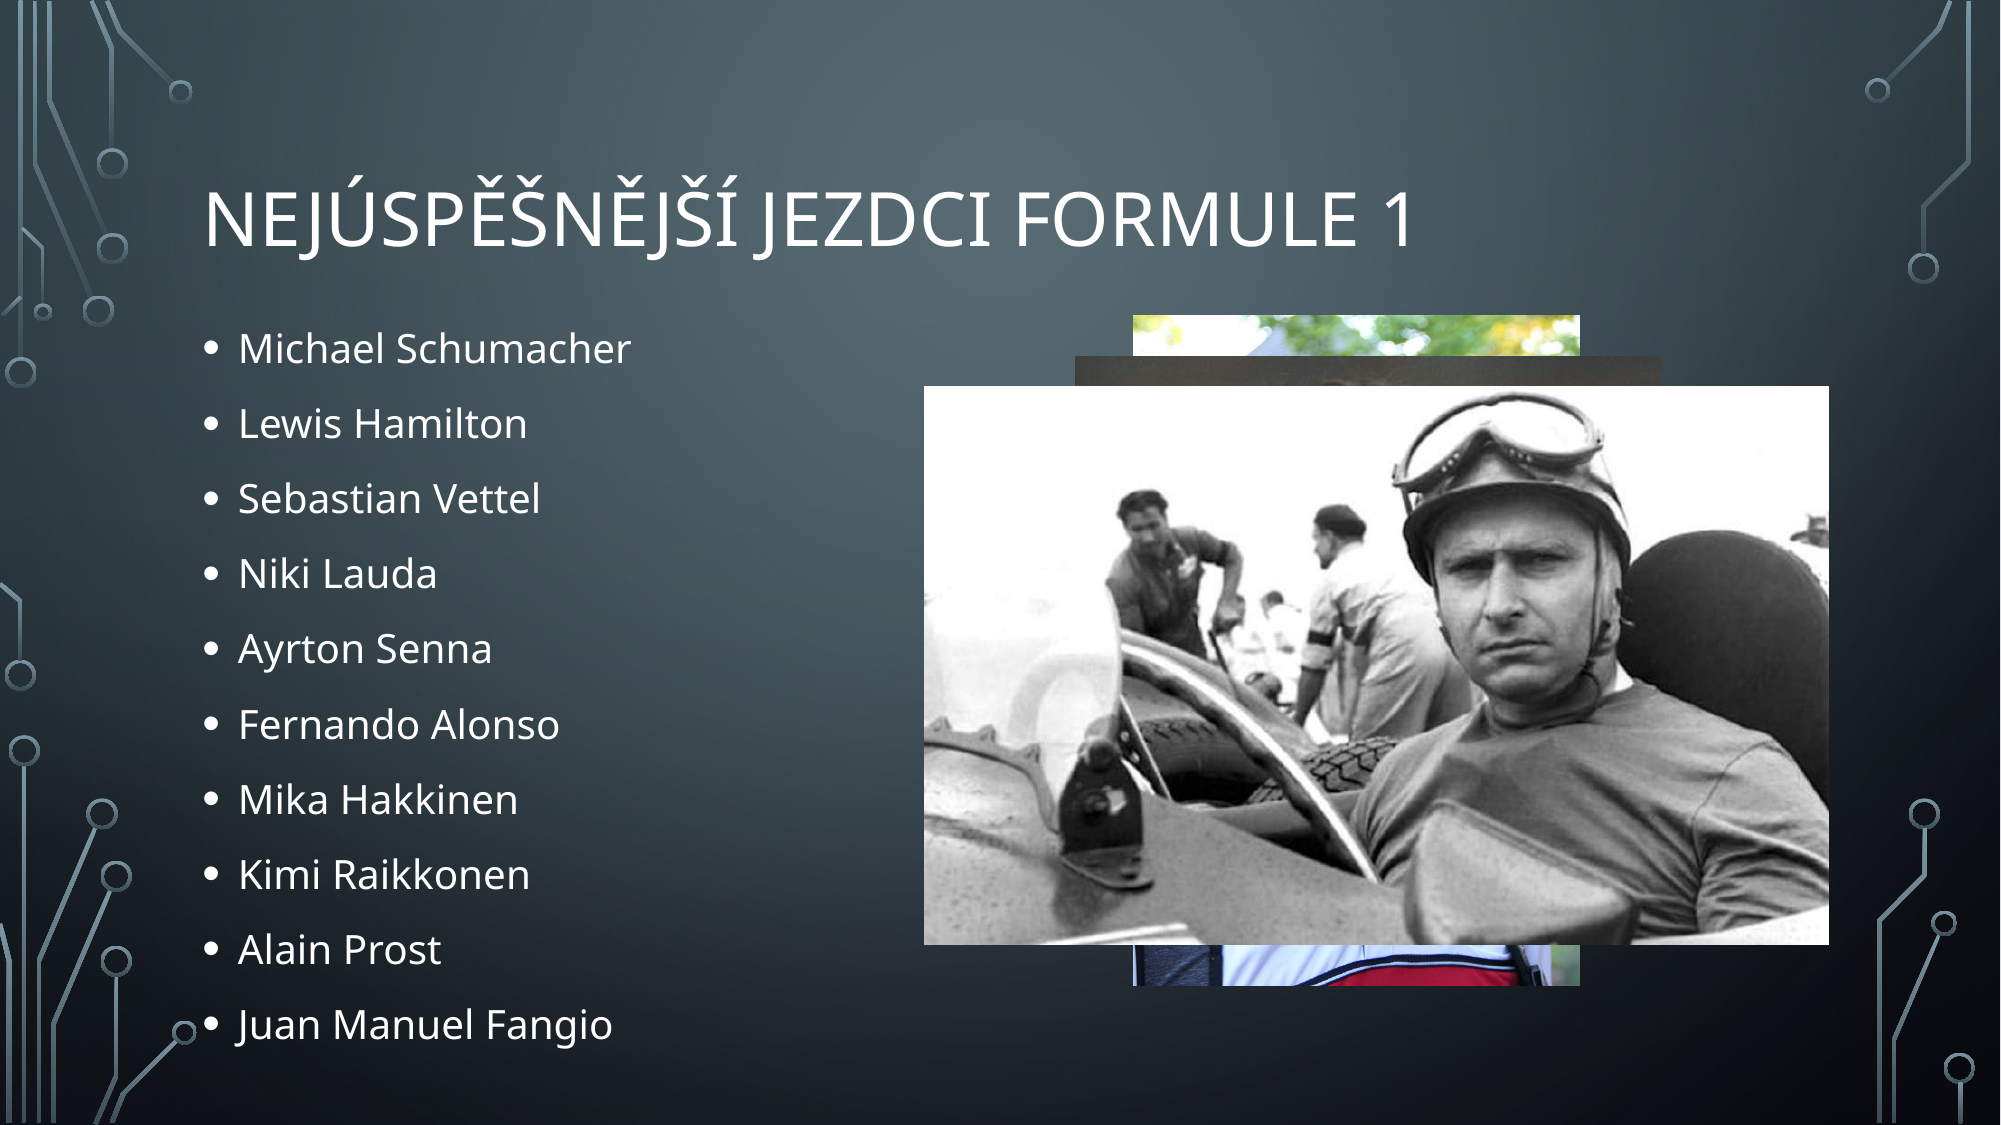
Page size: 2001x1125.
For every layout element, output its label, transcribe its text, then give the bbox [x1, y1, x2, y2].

title Nejúspěšnější jezdci Formule 1 [187, 101, 1813, 305]
picture [924, 315, 1829, 986]
list Michael Schumacher Lewis Hamilton Sebastian Vettel Niki Lauda Ayrton Senna Fernando Alonso Mika Hakkinen Kimi Raikkonen Alain Prost Juan Manuel Fangio [187, 305, 1813, 1058]
